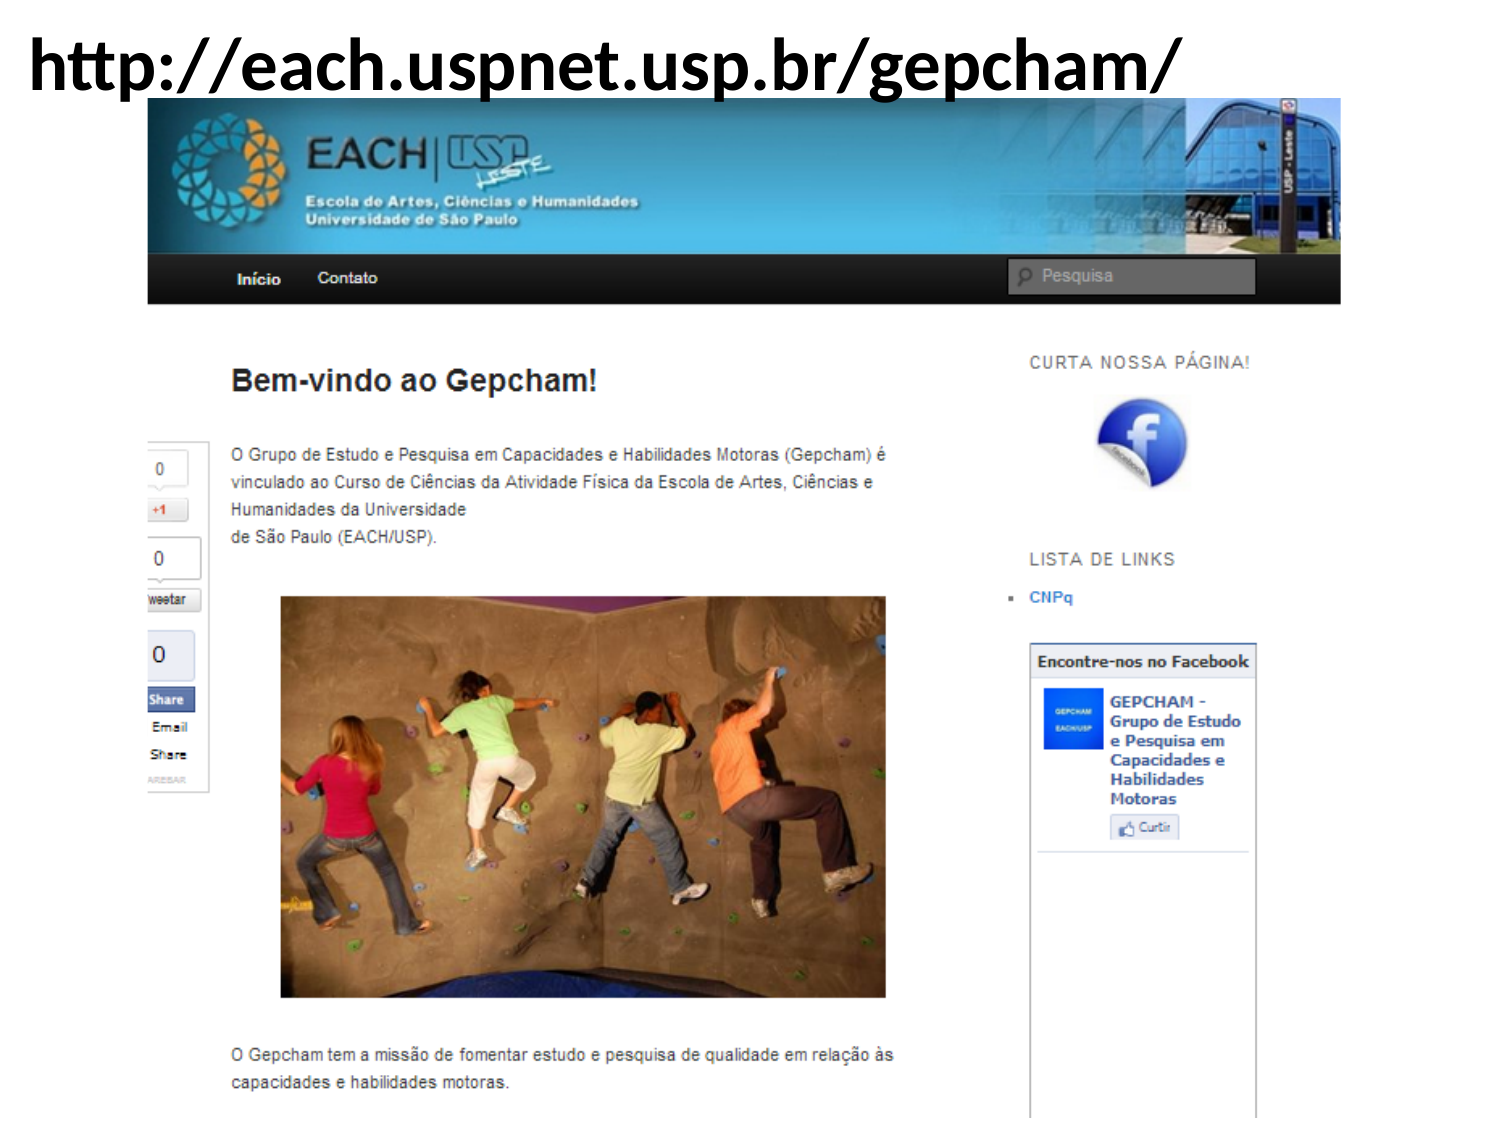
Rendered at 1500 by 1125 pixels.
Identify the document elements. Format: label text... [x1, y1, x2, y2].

text_box http://each.uspnet.usp.br/gepcham/ [13, 7, 1199, 113]
picture [147, 98, 1341, 1118]
